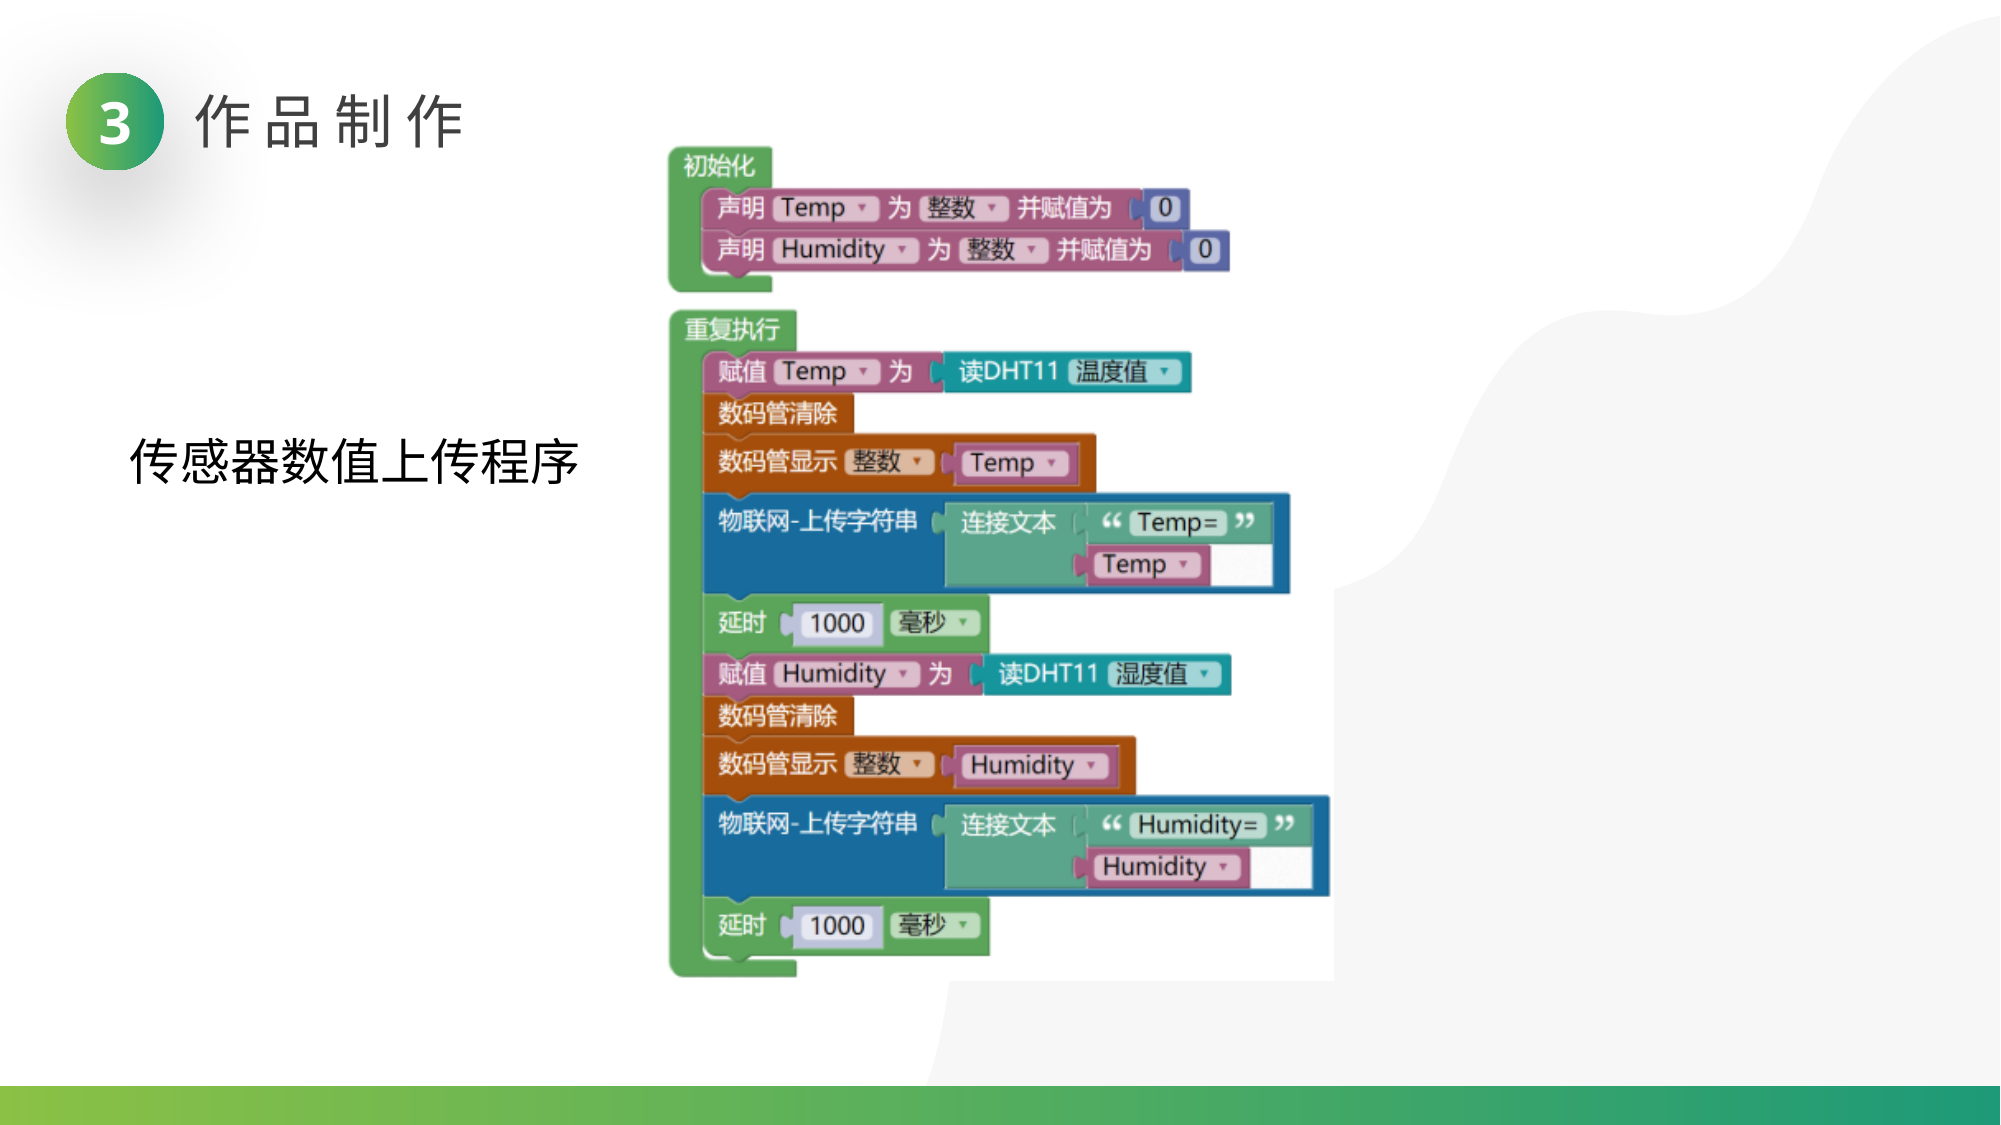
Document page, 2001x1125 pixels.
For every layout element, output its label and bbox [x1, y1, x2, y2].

picture [665, 144, 1334, 981]
text_box [0, 15, 2000, 1125]
